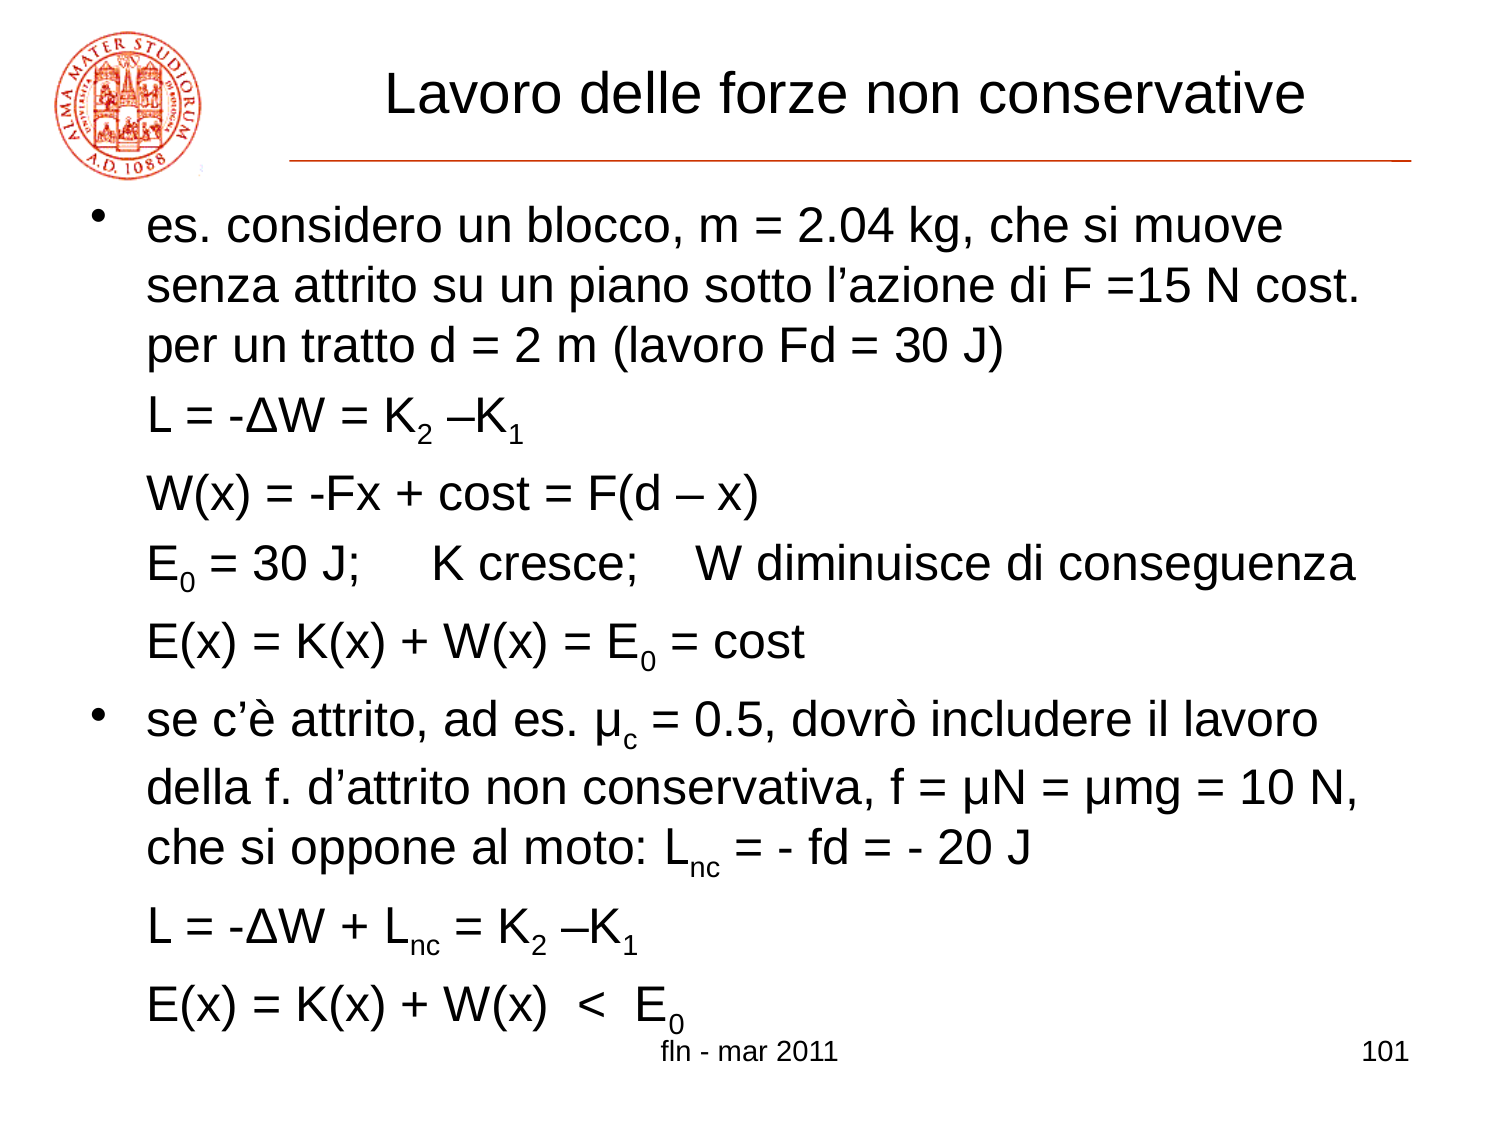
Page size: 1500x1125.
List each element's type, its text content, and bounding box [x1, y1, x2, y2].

title Lavoro delle forze non conservative [277, 42, 1415, 137]
picture [53, 30, 203, 199]
footer fln - mar 2011 [512, 1024, 988, 1103]
list es. considero un blocco, m = 2.04 kg, che si muove senza attrito su un piano sotto l’azione di F =15 N cost. per un tratto d = 2 m (lavoro Fd = 30 J) L = -ΔW = K2 –K1 W(x) = -Fx + cost = F(d – x) E0 = 30 J; K cresce; W diminuisce di conseguenza E(x) = K(x) + W(x) = E0 = cost se c’è attrito, ad es. μc = 0.5, dovrò includere il lavoro della f. d’attrito non conservativa, f = μN = μmg = 10 N, che si oppone al moto: Lnc = - fd = - 20 J L = -ΔW + Lnc = K2 –K1 E(x) = K(x) + W(x) < E0 [75, 184, 1425, 1005]
slide_number 101 [1074, 1024, 1425, 1103]
